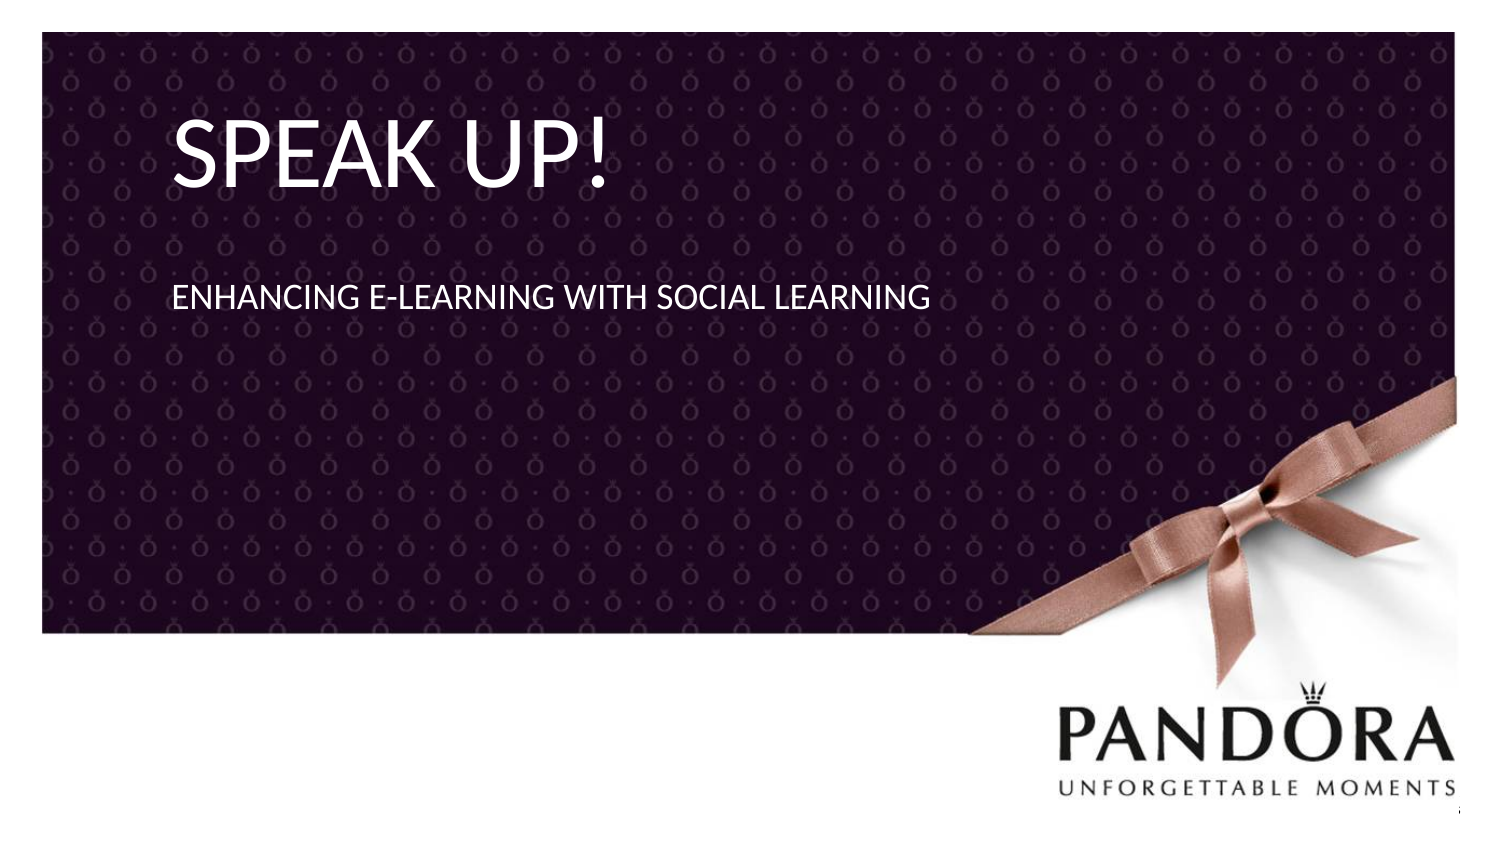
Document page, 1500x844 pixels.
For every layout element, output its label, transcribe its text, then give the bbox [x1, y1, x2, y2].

subtitle Enhancing e-learning with social learning [171, 275, 1264, 320]
picture [41, 32, 1459, 844]
title SPEAK UP! [171, 106, 1264, 265]
